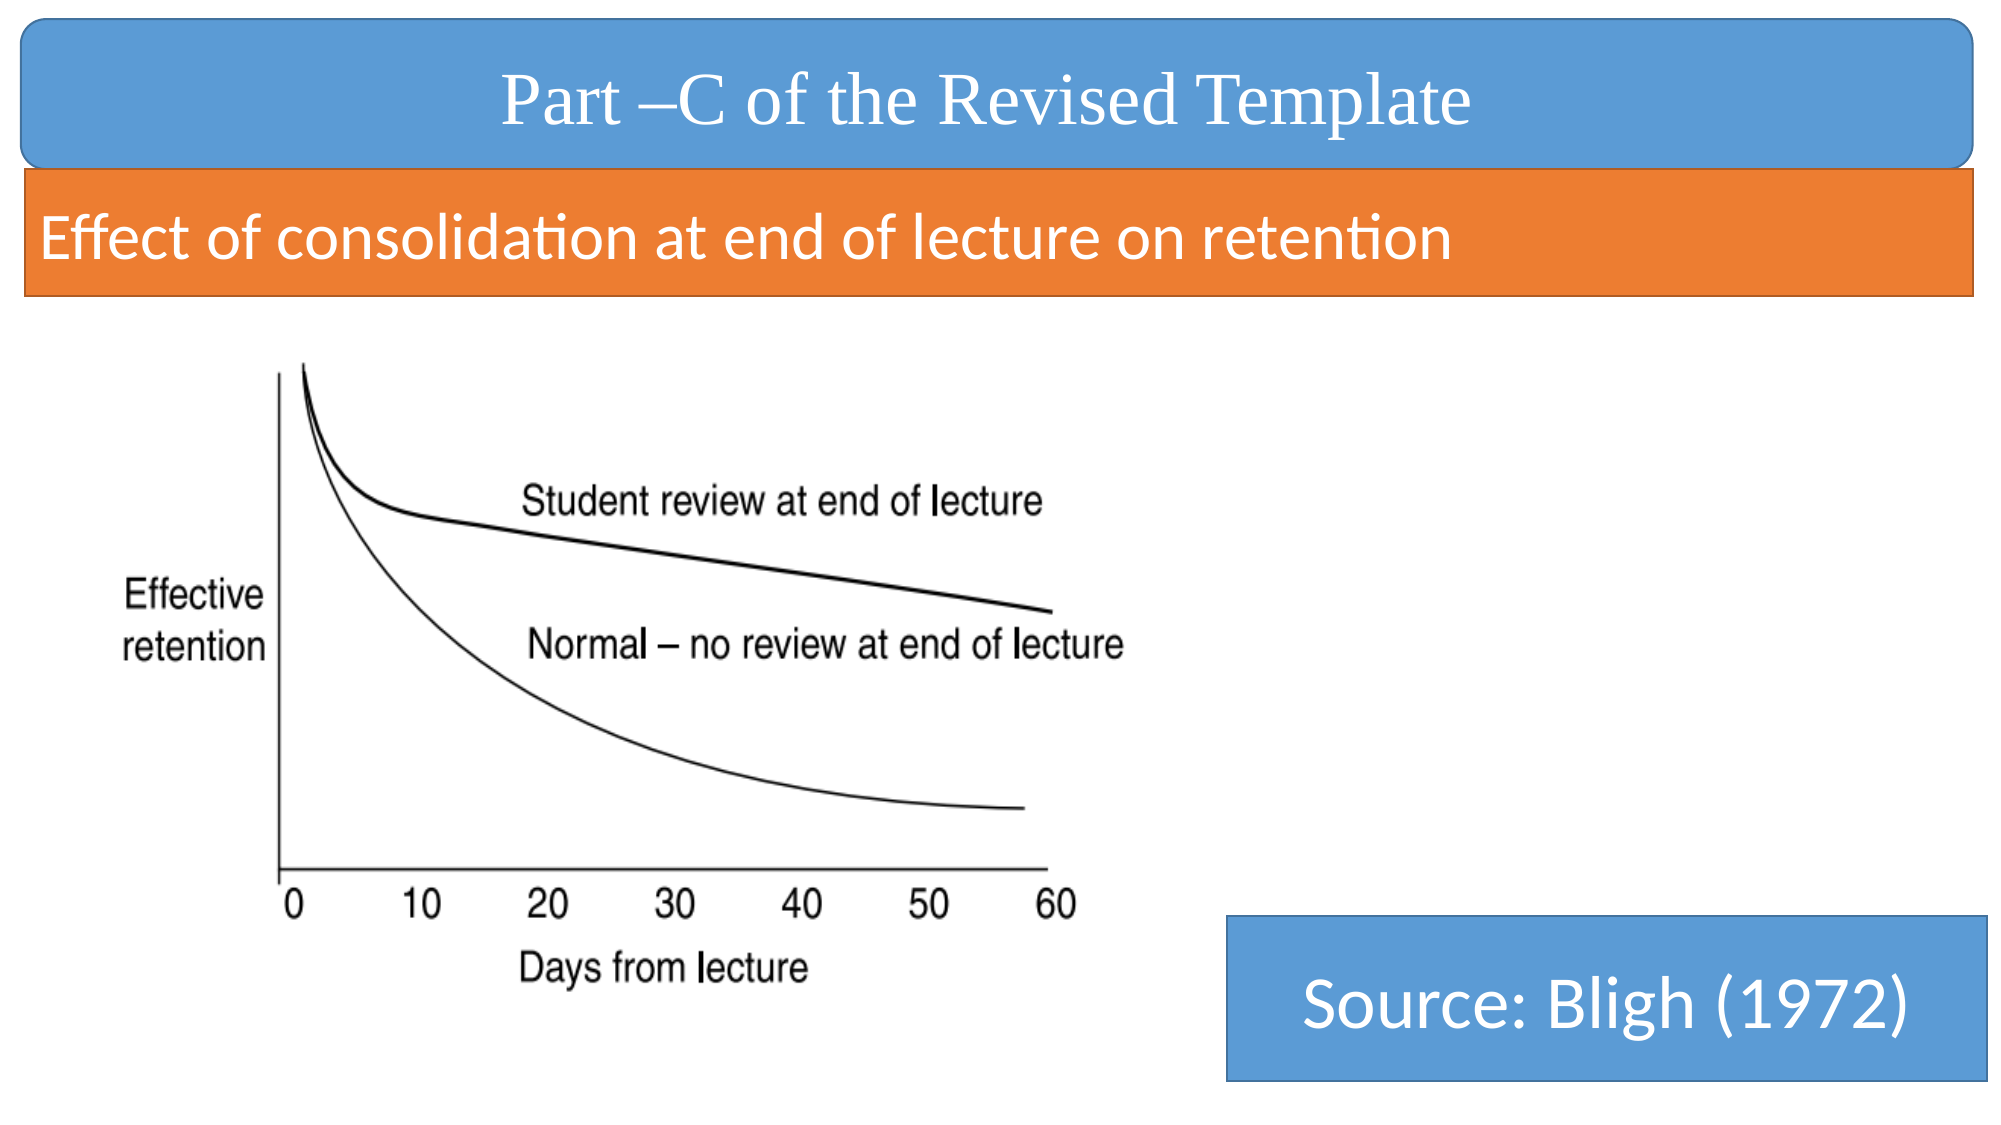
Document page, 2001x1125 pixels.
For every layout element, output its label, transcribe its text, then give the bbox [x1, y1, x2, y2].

text_box Source: Bligh (1972) [1226, 915, 1988, 1082]
text_box Part –C of the Revised Template [19, 18, 1974, 168]
picture [74, 319, 1153, 1036]
text_box Effect of consolidation at end of lecture on retention [24, 168, 1974, 297]
